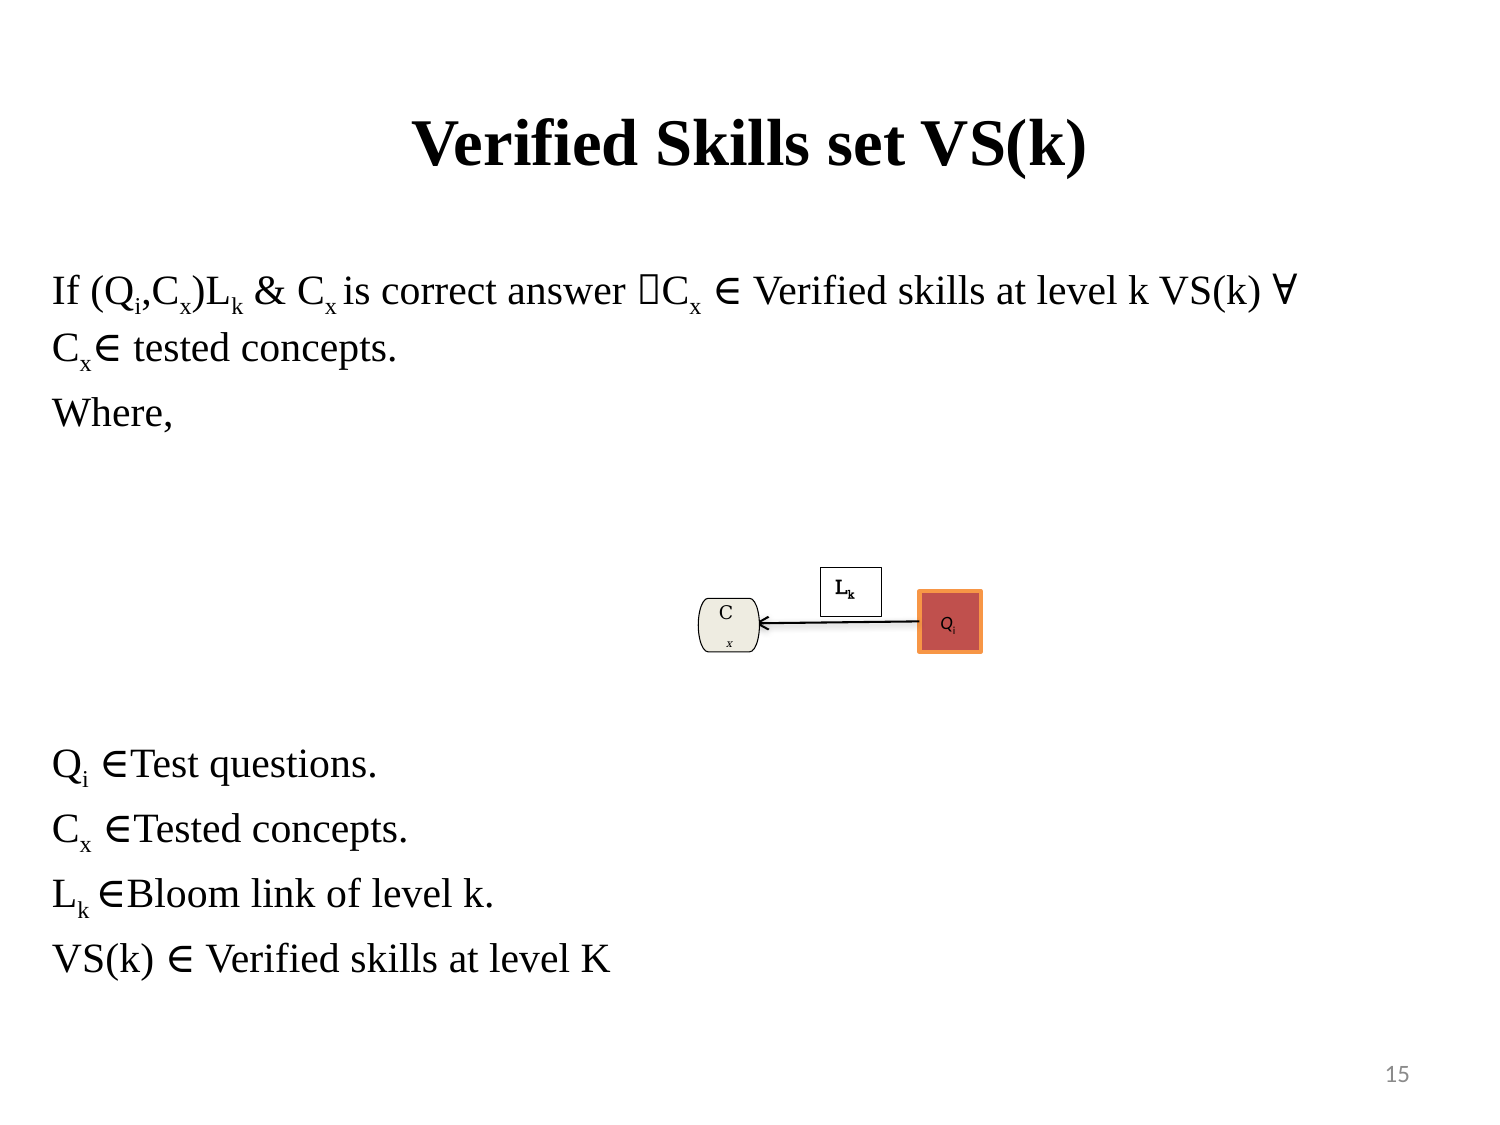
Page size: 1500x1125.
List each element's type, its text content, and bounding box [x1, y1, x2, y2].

list If (Qi,Cx)Lk & Cx is correct answer Cx ∈ Verified skills at level k VS(k) ∀ Cx∈ tested concepts. Where, Qi ∈Test questions. Cx ∈Tested concepts. Lk ∈Bloom link of level k. VS(k) ∈ Verified skills at level K [36, 255, 1387, 1049]
title Verified Skills set VS(k) [75, 45, 1425, 233]
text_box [698, 567, 981, 653]
slide_number 15 [1074, 1042, 1425, 1103]
